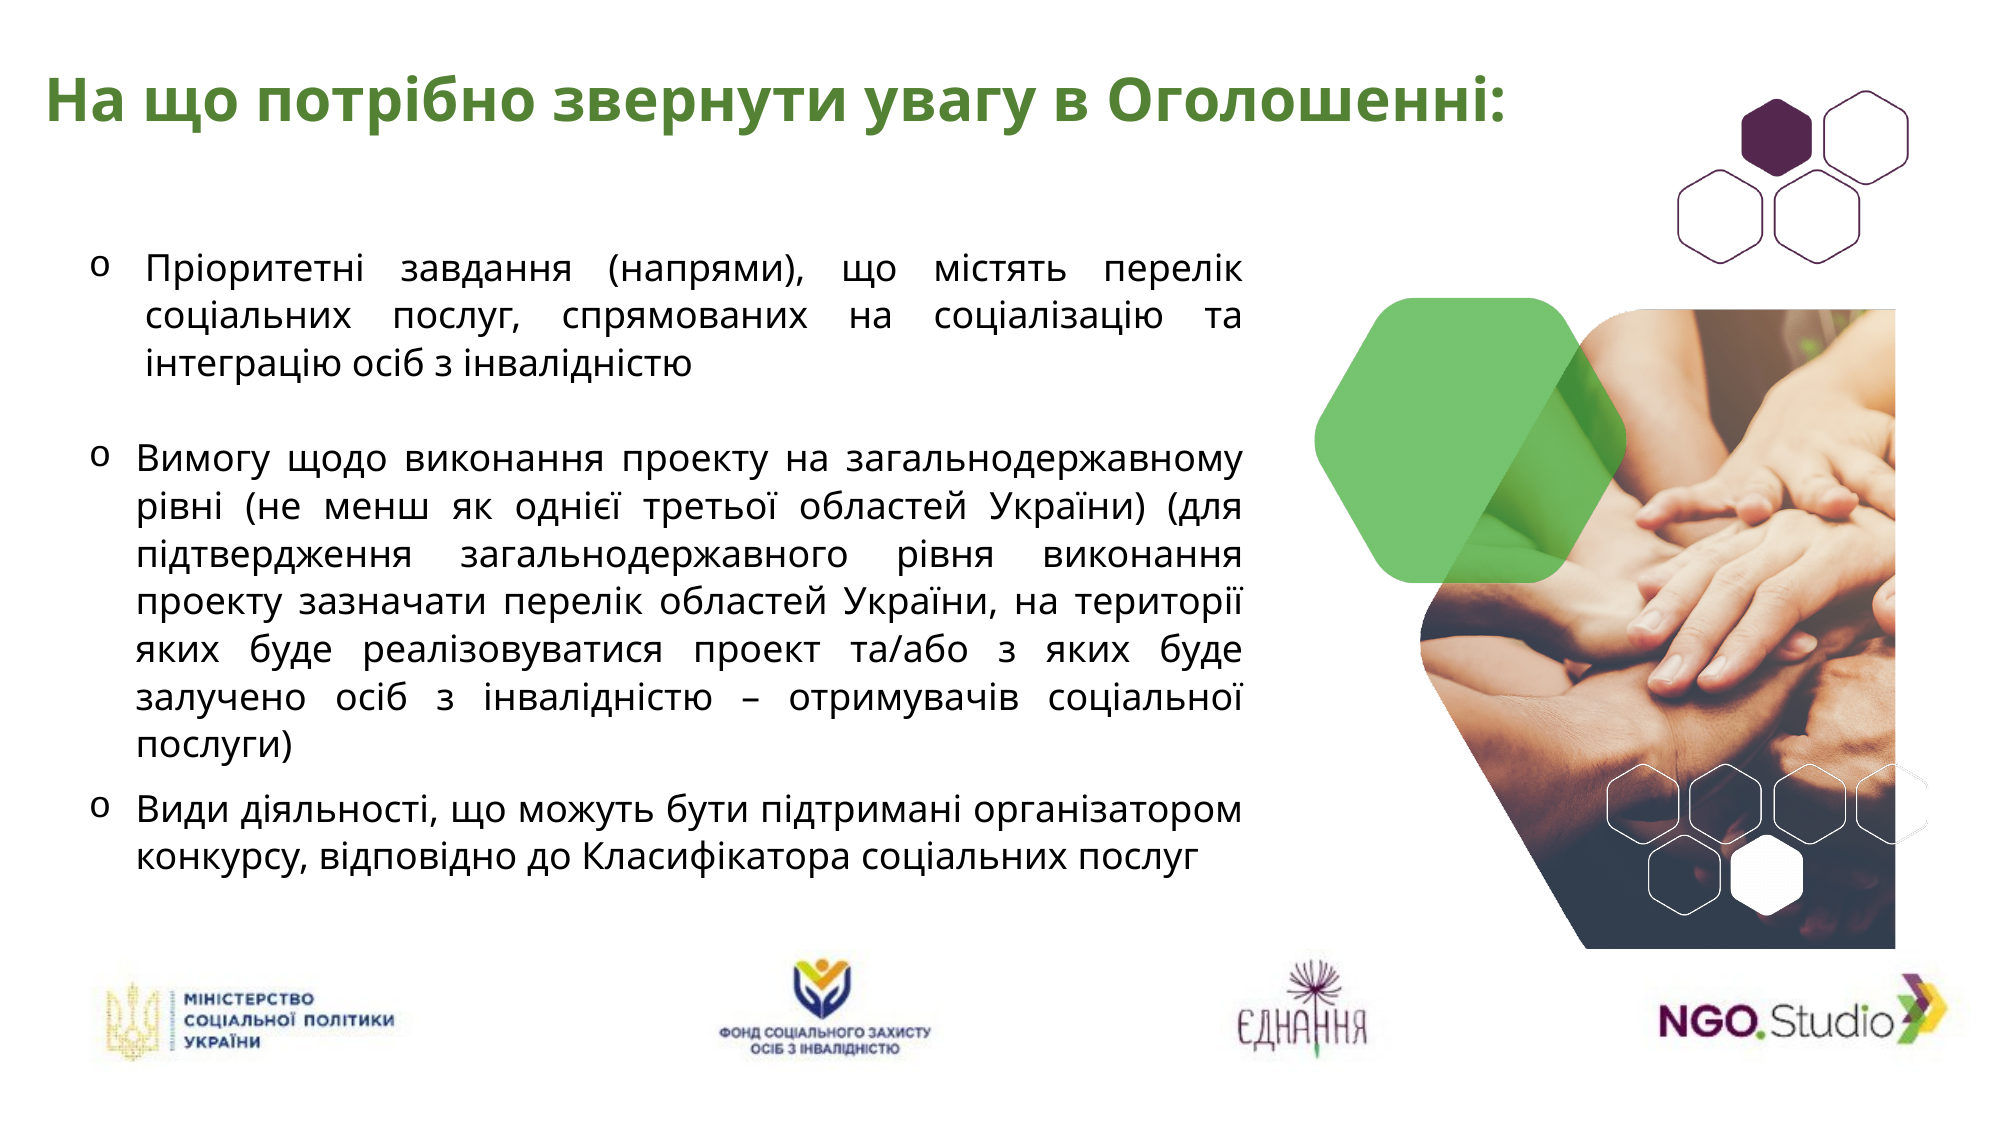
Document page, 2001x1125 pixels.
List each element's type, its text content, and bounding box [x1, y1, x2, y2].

text_box Пріоритетні завдання (напрями), що містять перелік соціальних послуг, спрямованих на соціалізацію та інтеграцію осіб з інвалідністю Вимогу щодо виконання проекту на загальнодержавному рівні (не менш як однієї третьої областей України) (для підтвердження загальнодержавного рівня виконання проекту зазначати перелік областей України, на території яких буде реалізовуватися проект та/або з яких буде залучено осіб з інвалідністю – отримувачів соціальної послуги) Види діяльності, що можуть бути підтримані організатором конкурсу, відповідно до Класифікатора соціальних послуг [55, 340, 1144, 823]
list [1655, 82, 1921, 277]
title На що потрібно звернути увагу в Оголошенні: [29, 0, 1604, 204]
picture [69, 297, 2000, 1074]
